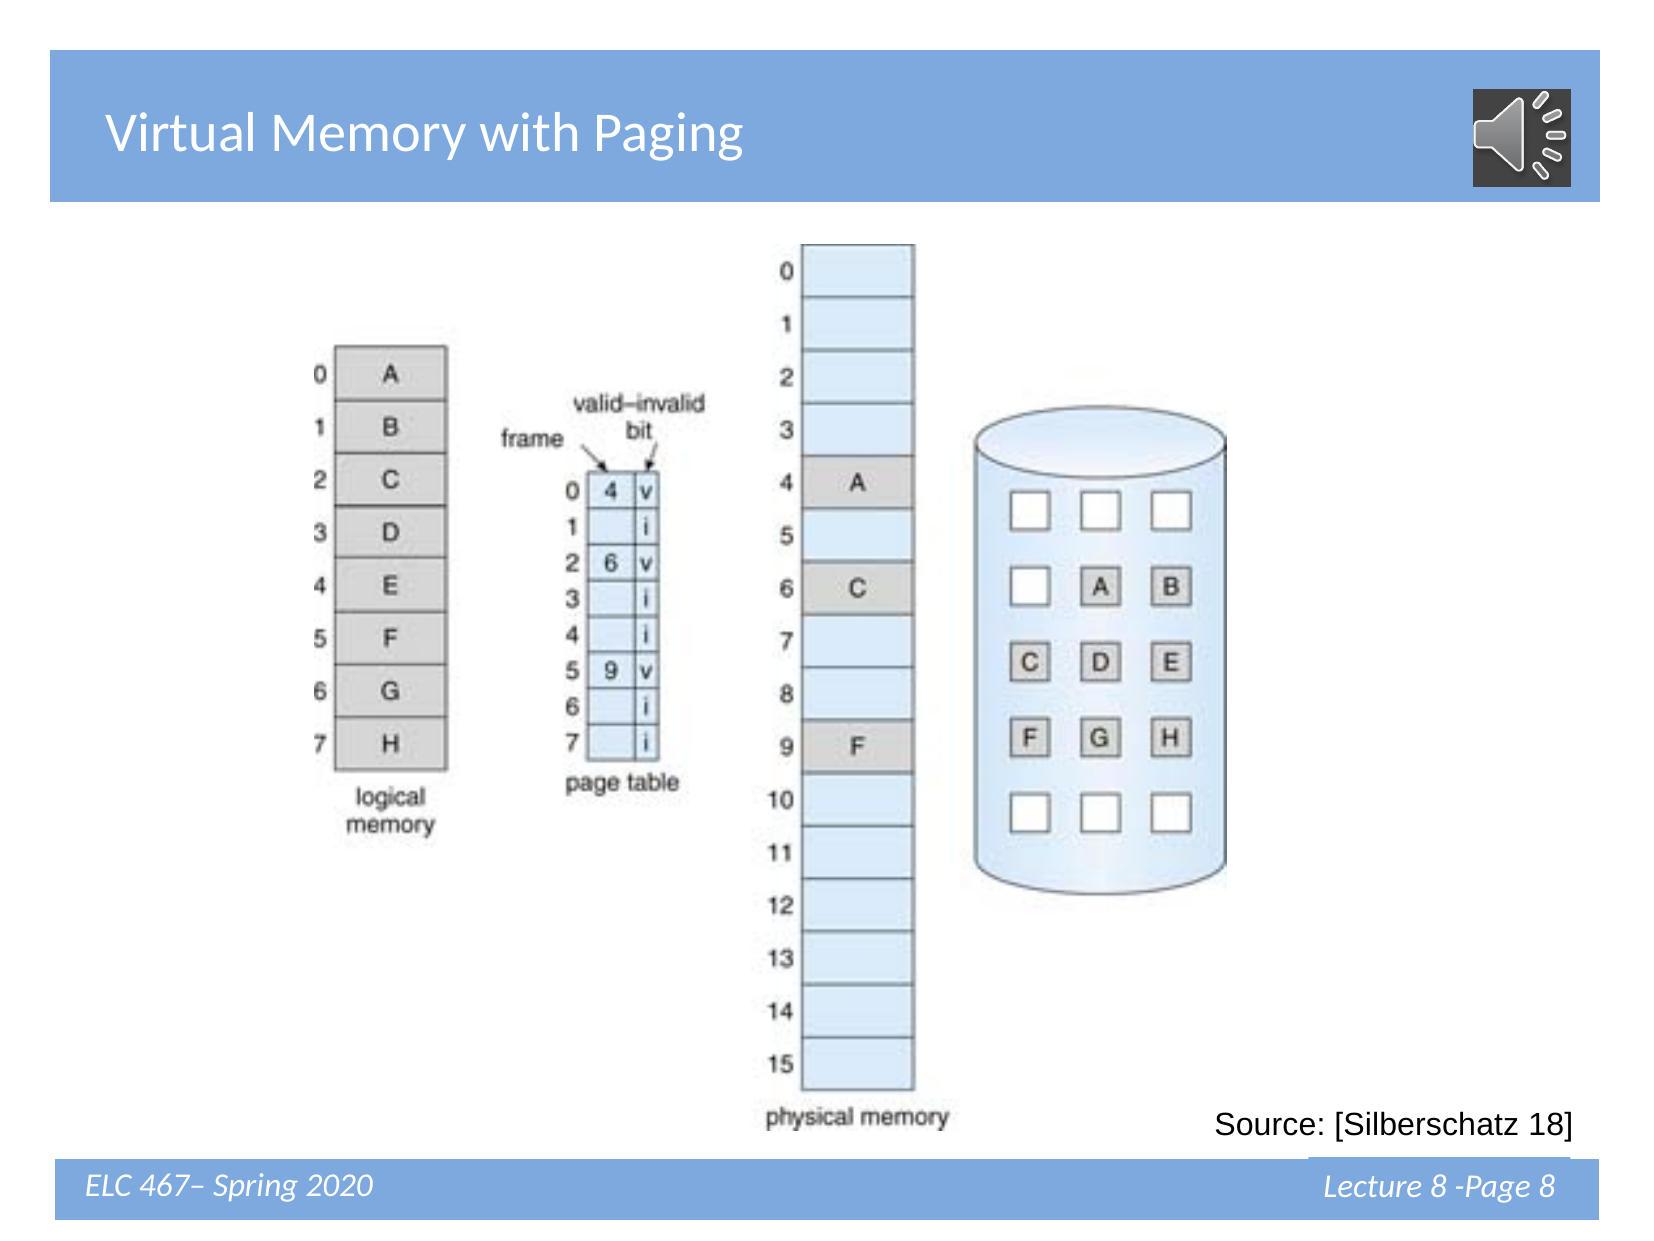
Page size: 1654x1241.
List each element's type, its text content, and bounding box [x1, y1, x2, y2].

text_box [46, 45, 1604, 206]
text_box Virtual Memory with Paging [90, 87, 760, 171]
text_box Source: [Silberschatz 18] [1199, 1095, 1590, 1149]
picture [314, 243, 1228, 1131]
picture [1471, 87, 1573, 189]
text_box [52, 1156, 1602, 1223]
